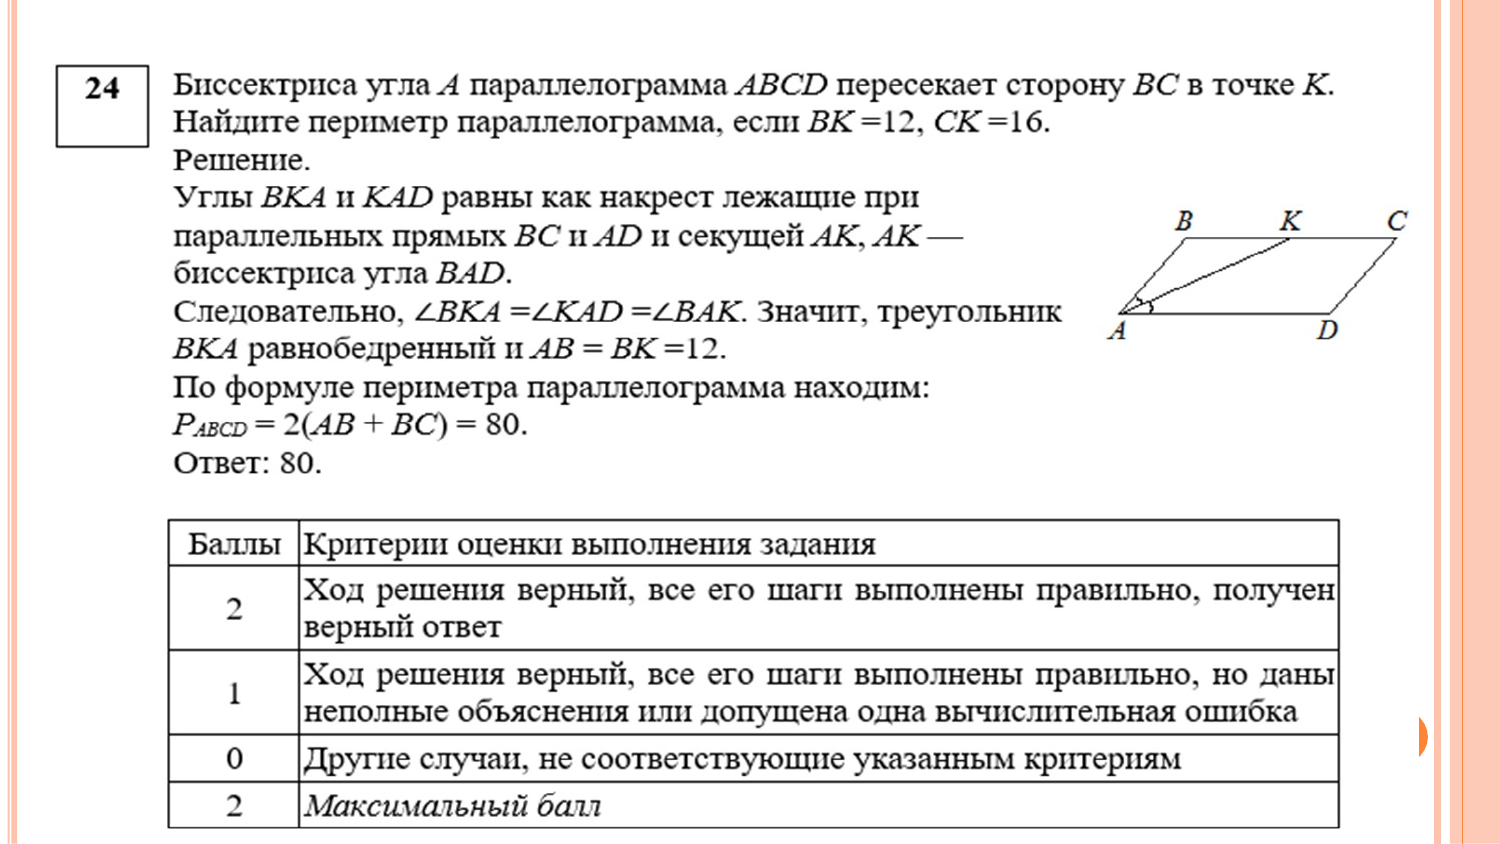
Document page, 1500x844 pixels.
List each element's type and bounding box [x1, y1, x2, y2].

picture [40, 51, 1419, 844]
